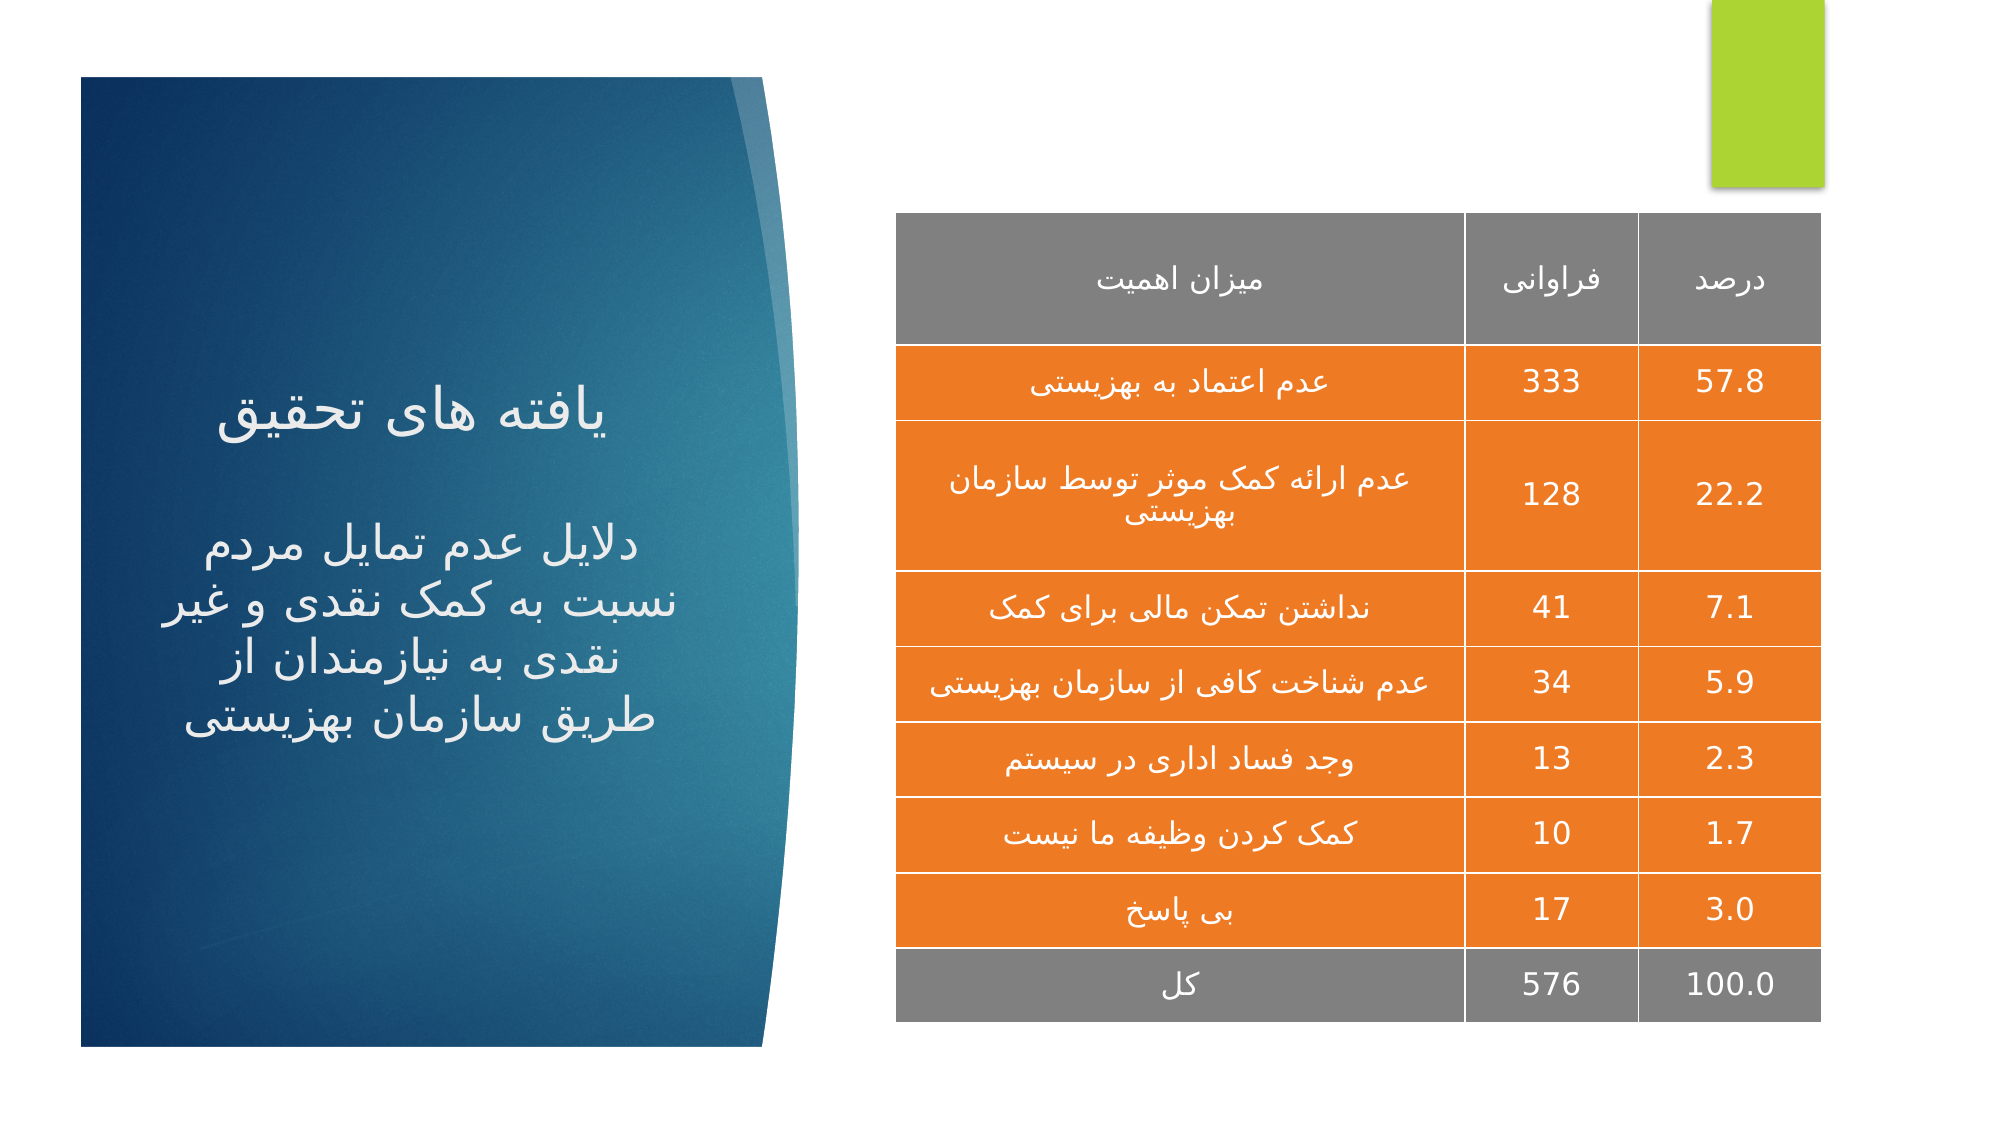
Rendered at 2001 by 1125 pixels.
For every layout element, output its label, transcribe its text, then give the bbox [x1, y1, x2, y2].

table_cell عدم ارائه کمک موثر توسط سازمان بهزیستی [896, 421, 1464, 570]
table_cell کل [896, 949, 1464, 1022]
table_cell 100.0 [1639, 949, 1821, 1022]
table_cell 3.0 [1639, 874, 1821, 947]
table_cell 10 [1466, 798, 1638, 872]
table_cell بی پاسخ [896, 874, 1464, 947]
table_cell عدم اعتماد به بهزیستی [896, 346, 1464, 420]
table_cell 34 [1466, 647, 1638, 721]
table_cell 576 [1466, 949, 1638, 1022]
table_header میزان اهمیت [896, 213, 1464, 344]
table_cell 7.1 [1639, 572, 1821, 646]
table_header درصد [1639, 213, 1821, 344]
table_header فراوانی [1466, 213, 1638, 344]
table_cell 333 [1466, 346, 1638, 420]
table_cell کمک کردن وظیفه ما نیست [896, 798, 1464, 872]
table_cell 128 [1466, 421, 1638, 570]
table_cell وجد فساد اداری در سیستم [896, 723, 1464, 796]
table_cell 41 [1466, 572, 1638, 646]
table_cell 57.8 [1639, 346, 1821, 420]
table_cell 22.2 [1639, 421, 1821, 570]
table_cell 1.7 [1639, 798, 1821, 872]
table_cell 2.3 [1639, 723, 1821, 796]
table_cell 17 [1466, 874, 1638, 947]
table_cell عدم شناخت کافی از سازمان بهزیستی [896, 647, 1464, 721]
text_box یافته های تحقیق دلایل عدم تمایل مردم نسبت به کمک نقدی و غیر نقدی به نیازمندان از طریق سازمان بهزیستی [139, 368, 704, 744]
table_cell 5.9 [1639, 647, 1821, 721]
table_cell نداشتن تمکن مالی برای کمک [896, 572, 1464, 646]
table_cell 13 [1466, 723, 1638, 796]
